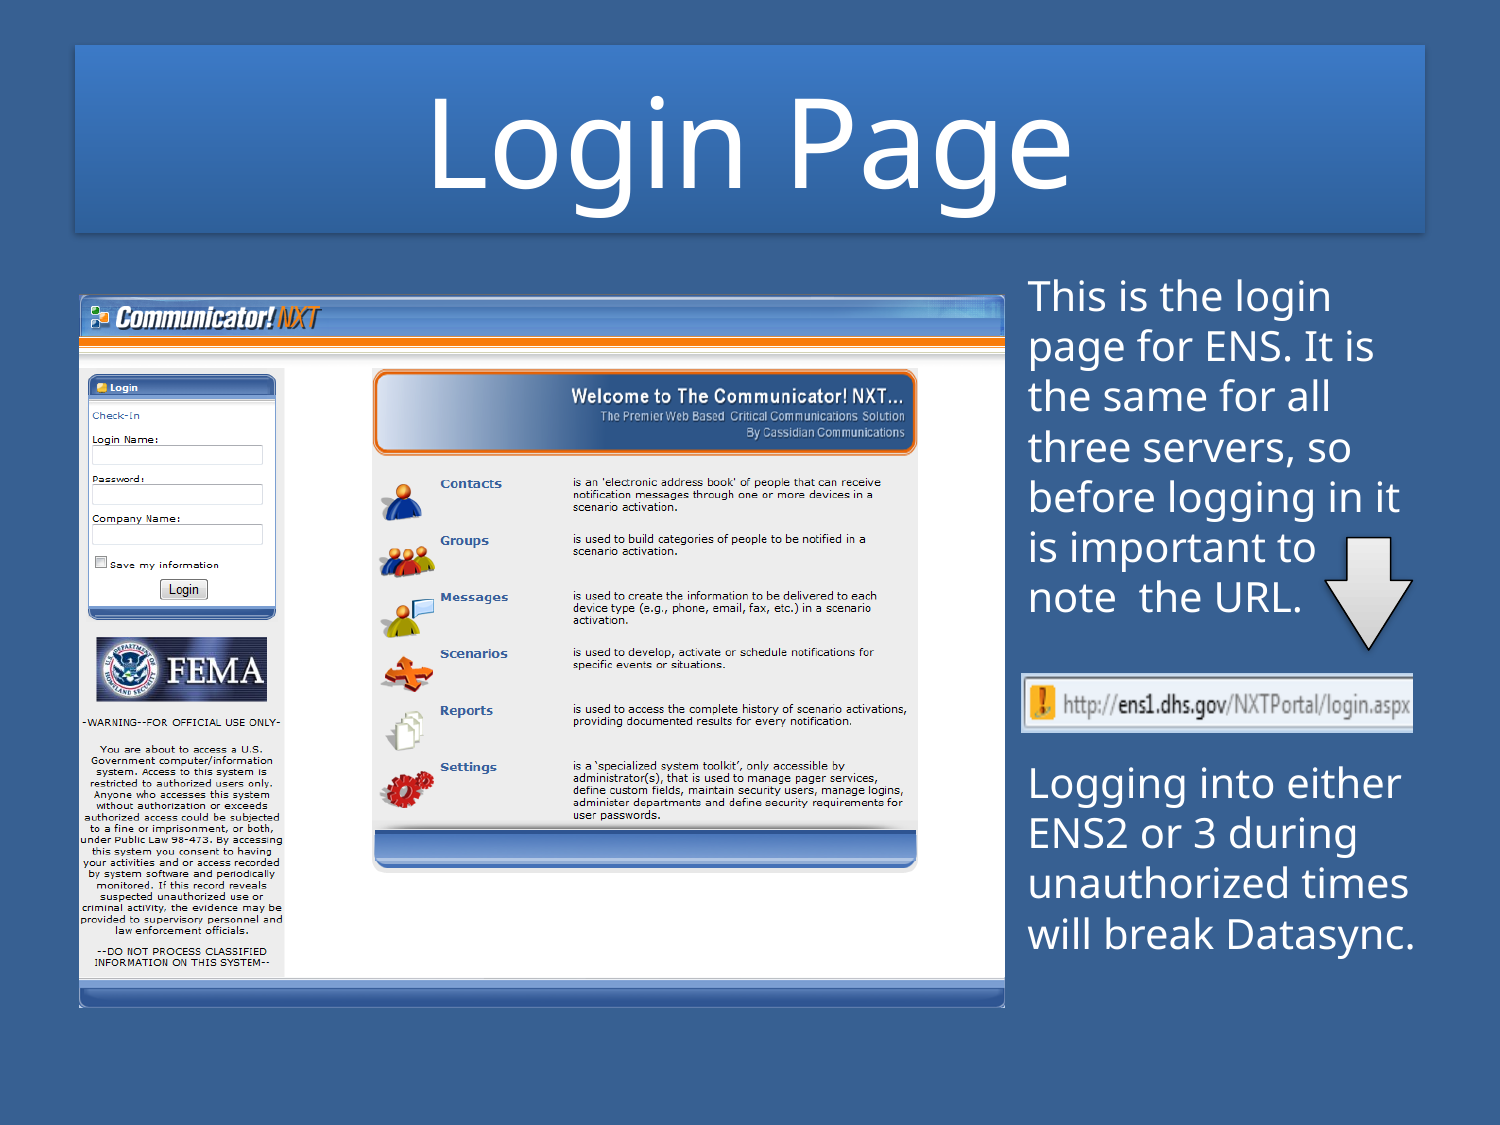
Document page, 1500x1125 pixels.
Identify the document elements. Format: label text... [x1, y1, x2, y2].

picture [79, 293, 1005, 1008]
title Login Page [75, 45, 1425, 233]
text_box Logging into either ENS2 or 3 during unauthorized times will break Datasync. [1012, 749, 1461, 965]
text_box [1324, 536, 1414, 651]
picture [1021, 673, 1413, 733]
list This is the login page for ENS. It is the same for all three servers, so before logging in it is important to note the URL. [1012, 262, 1425, 638]
